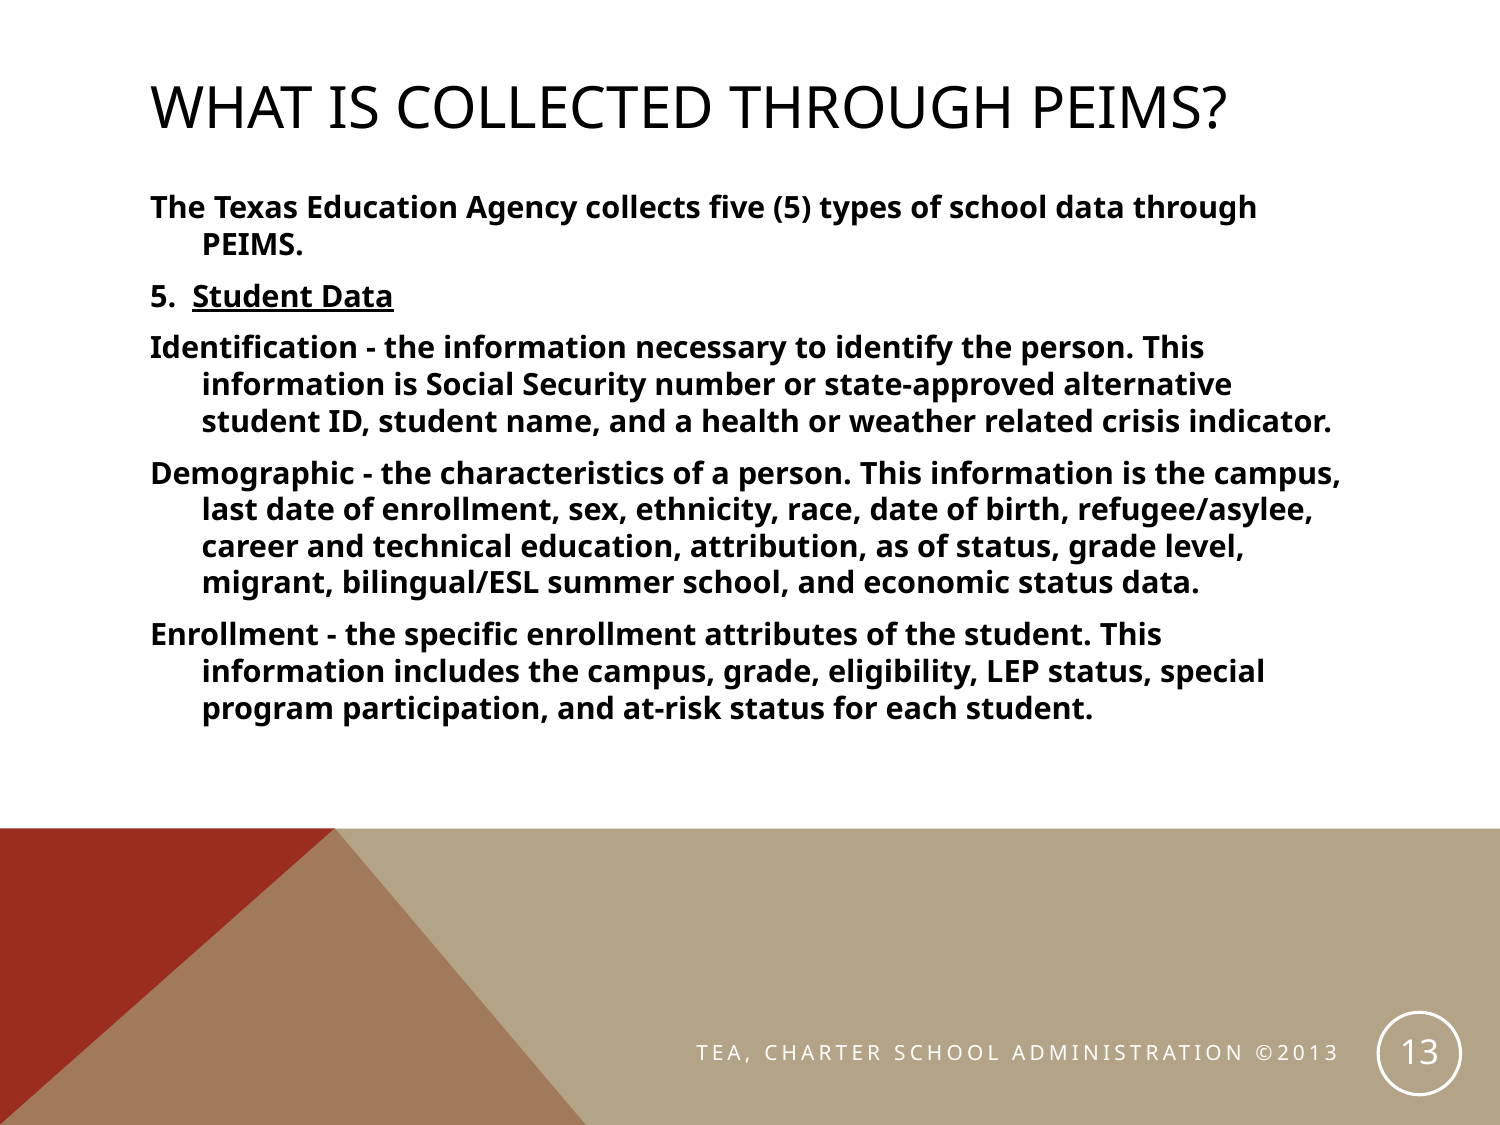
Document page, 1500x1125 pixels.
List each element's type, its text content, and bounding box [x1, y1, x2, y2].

slide_number 13 [1376, 1010, 1463, 1097]
title What is collected through PEIMS? [135, 60, 1369, 150]
footer TEA, CHARTER SCHOOL ADMINISTRATION ©2013 [577, 1031, 1352, 1076]
list The Texas Education Agency collects five (5) types of school data through PEIMS. 5. Student Data Identification - the information necessary to identify the person. This information is Social Security number or state-approved alternative student ID, student name, and a health or weather related crisis indicator. Demographic - the characteristics of a person. This information is the campus, last date of enrollment, sex, ethnicity, race, date of birth, refugee/asylee, career and technical education, attribution, as of status, grade level, migrant, bilingual/ESL summer school, and economic status data. Enrollment - the specific enrollment attributes of the student. This information includes the campus, grade, eligibility, LEP status, special program participation, and at-risk status for each student. [135, 180, 1369, 768]
